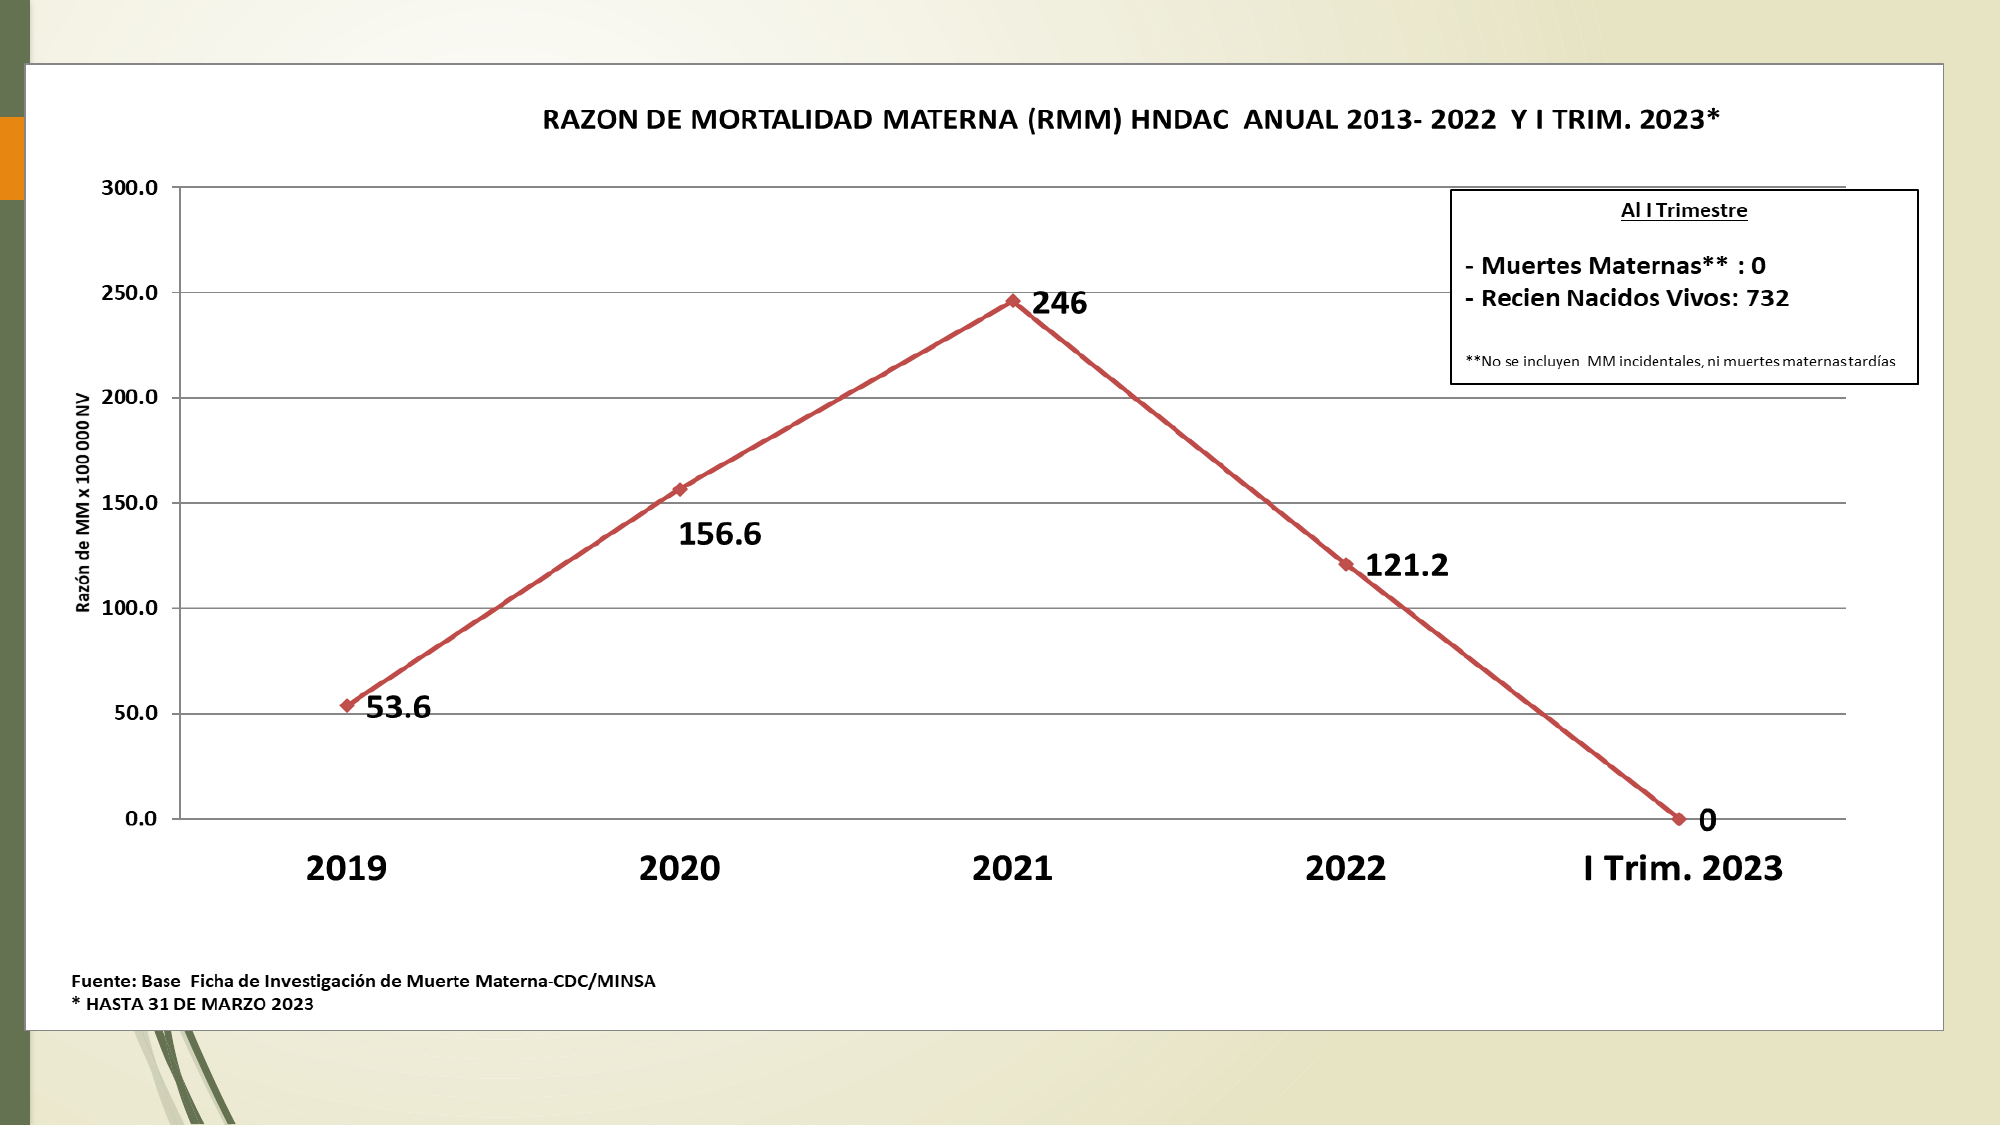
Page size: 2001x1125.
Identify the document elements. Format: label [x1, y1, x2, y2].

picture [24, 62, 1944, 1032]
